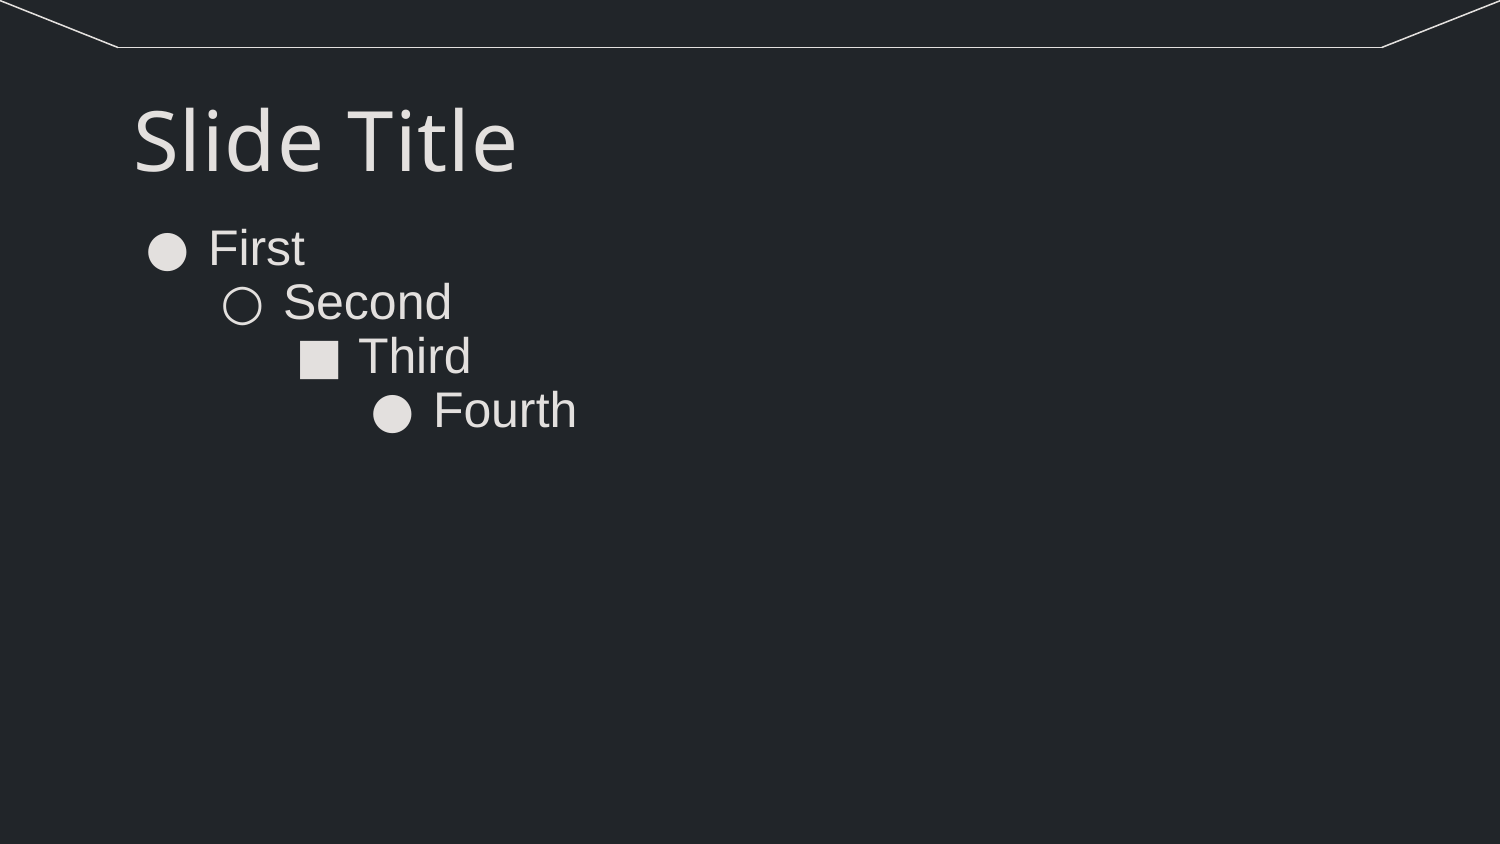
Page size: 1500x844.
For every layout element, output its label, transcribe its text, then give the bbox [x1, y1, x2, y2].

title Slide Title [118, 72, 1382, 167]
text_box First Second Third Fourth [118, 207, 1383, 696]
